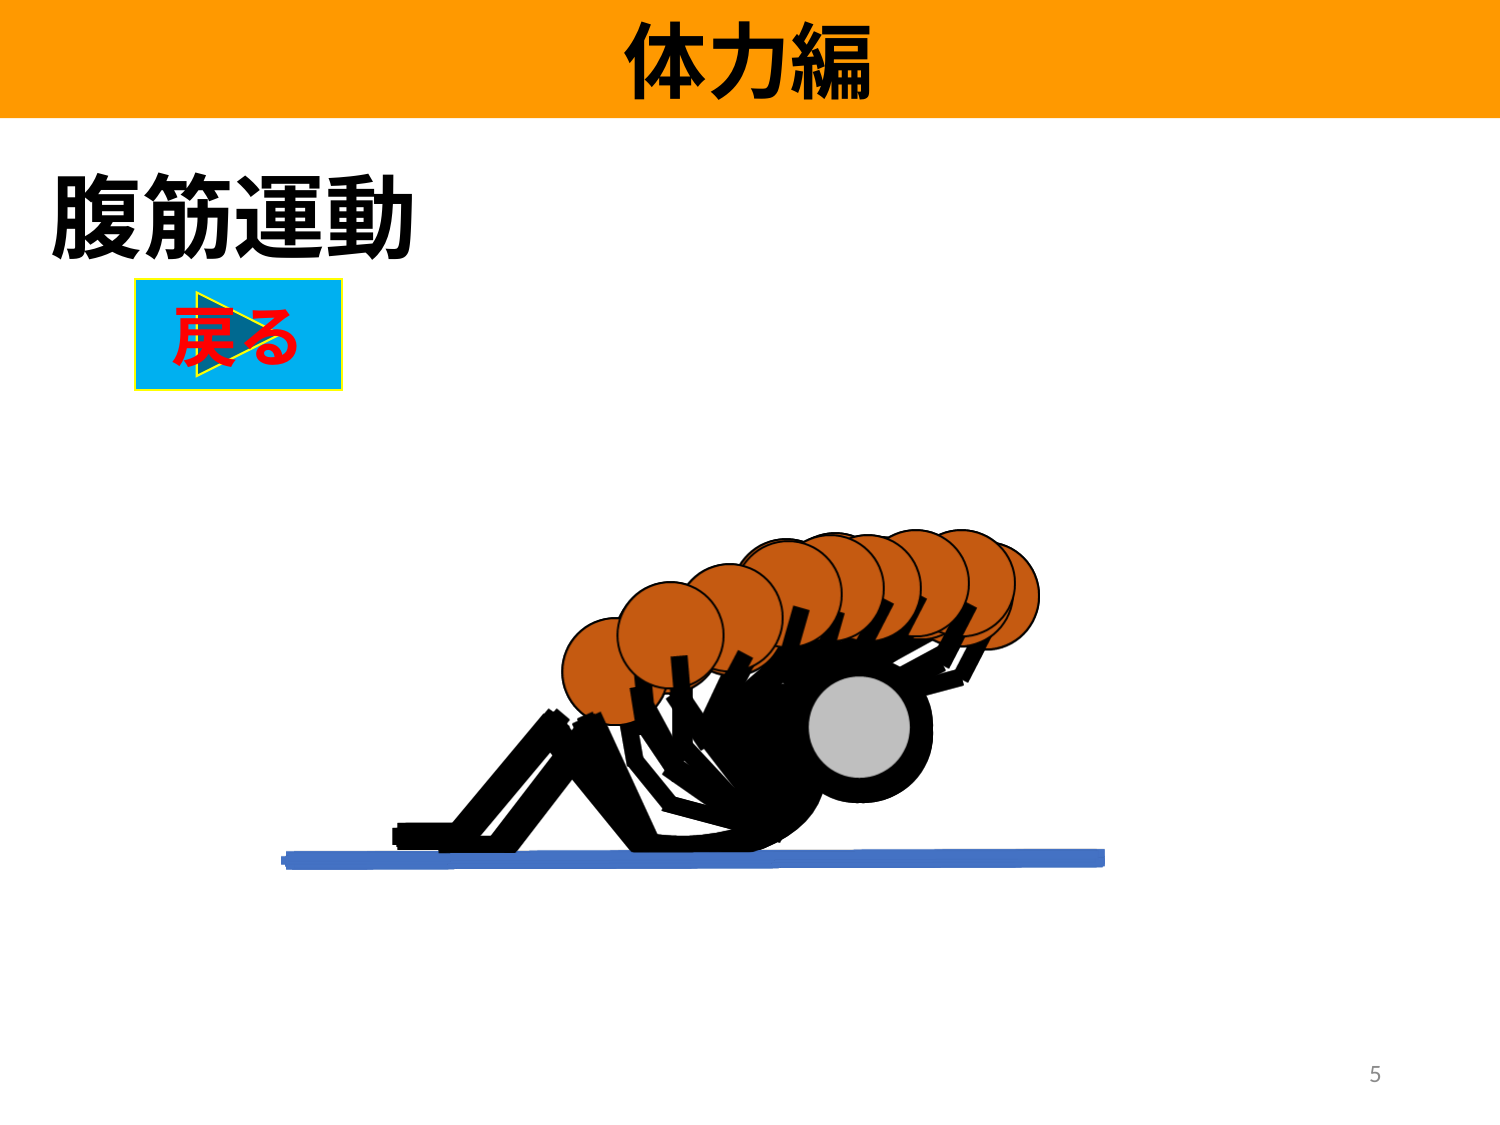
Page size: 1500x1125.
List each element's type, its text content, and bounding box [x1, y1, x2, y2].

text_box 腹筋運動 [35, 152, 460, 277]
text_box 体力編 [0, 0, 1500, 119]
picture [280, 529, 1109, 872]
text_box 戻る [134, 278, 343, 391]
slide_number 5 [1059, 1042, 1397, 1103]
